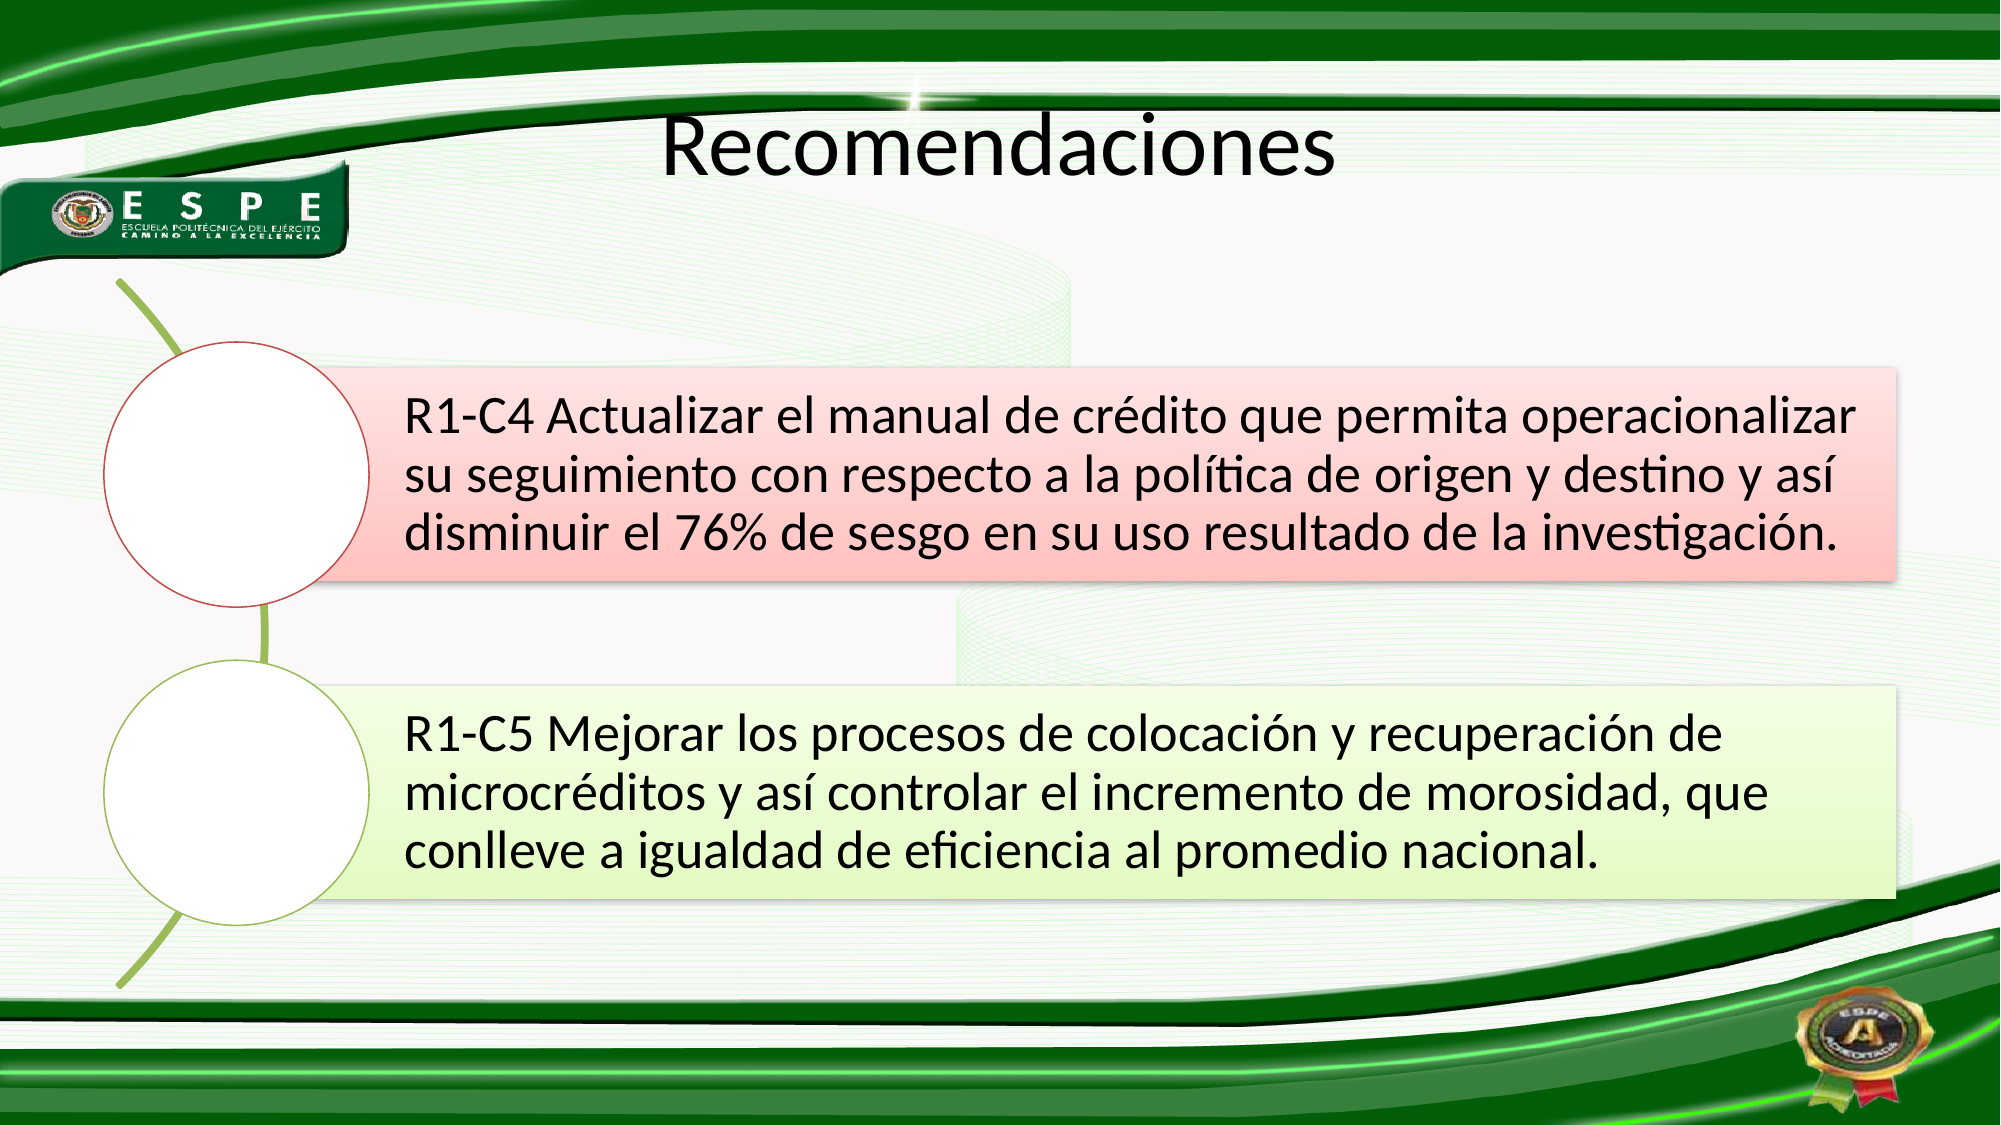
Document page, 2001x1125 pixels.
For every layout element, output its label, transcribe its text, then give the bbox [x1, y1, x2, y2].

picture [0, 0, 2000, 1125]
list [99, 262, 1901, 1006]
title Recomendaciones [99, 45, 1900, 233]
